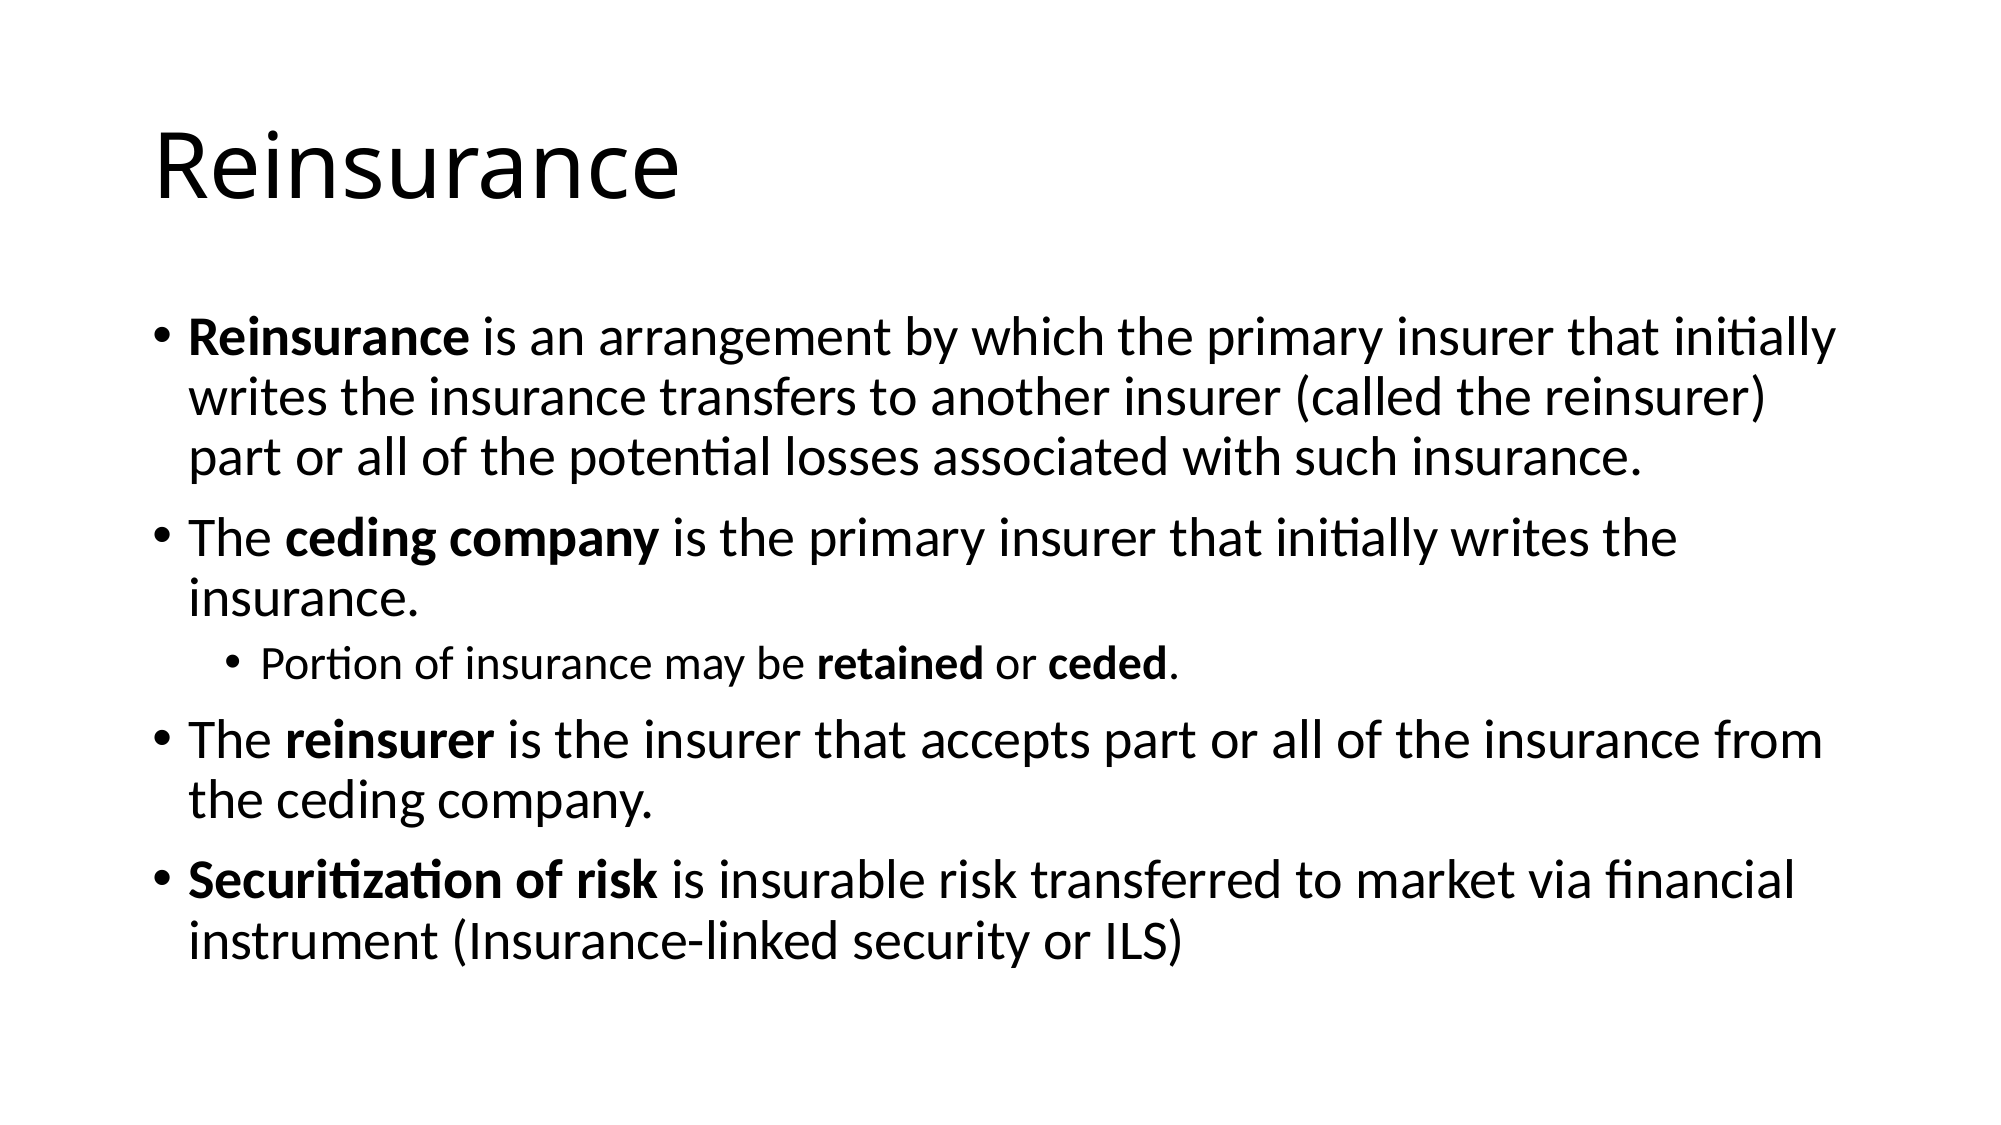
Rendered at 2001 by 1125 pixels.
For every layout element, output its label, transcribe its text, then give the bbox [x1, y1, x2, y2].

list Reinsurance is an arrangement by which the primary insurer that initially writes the insurance transfers to another insurer (called the reinsurer) part or all of the potential losses associated with such insurance. The ceding company is the primary insurer that initially writes the insurance. Portion of insurance may be retained or ceded. The reinsurer is the insurer that accepts part or all of the insurance from the ceding company. Securitization of risk is insurable risk transferred to market via financial instrument (Insurance-linked security or ILS) [137, 299, 1863, 1014]
title Reinsurance [137, 59, 1863, 278]
